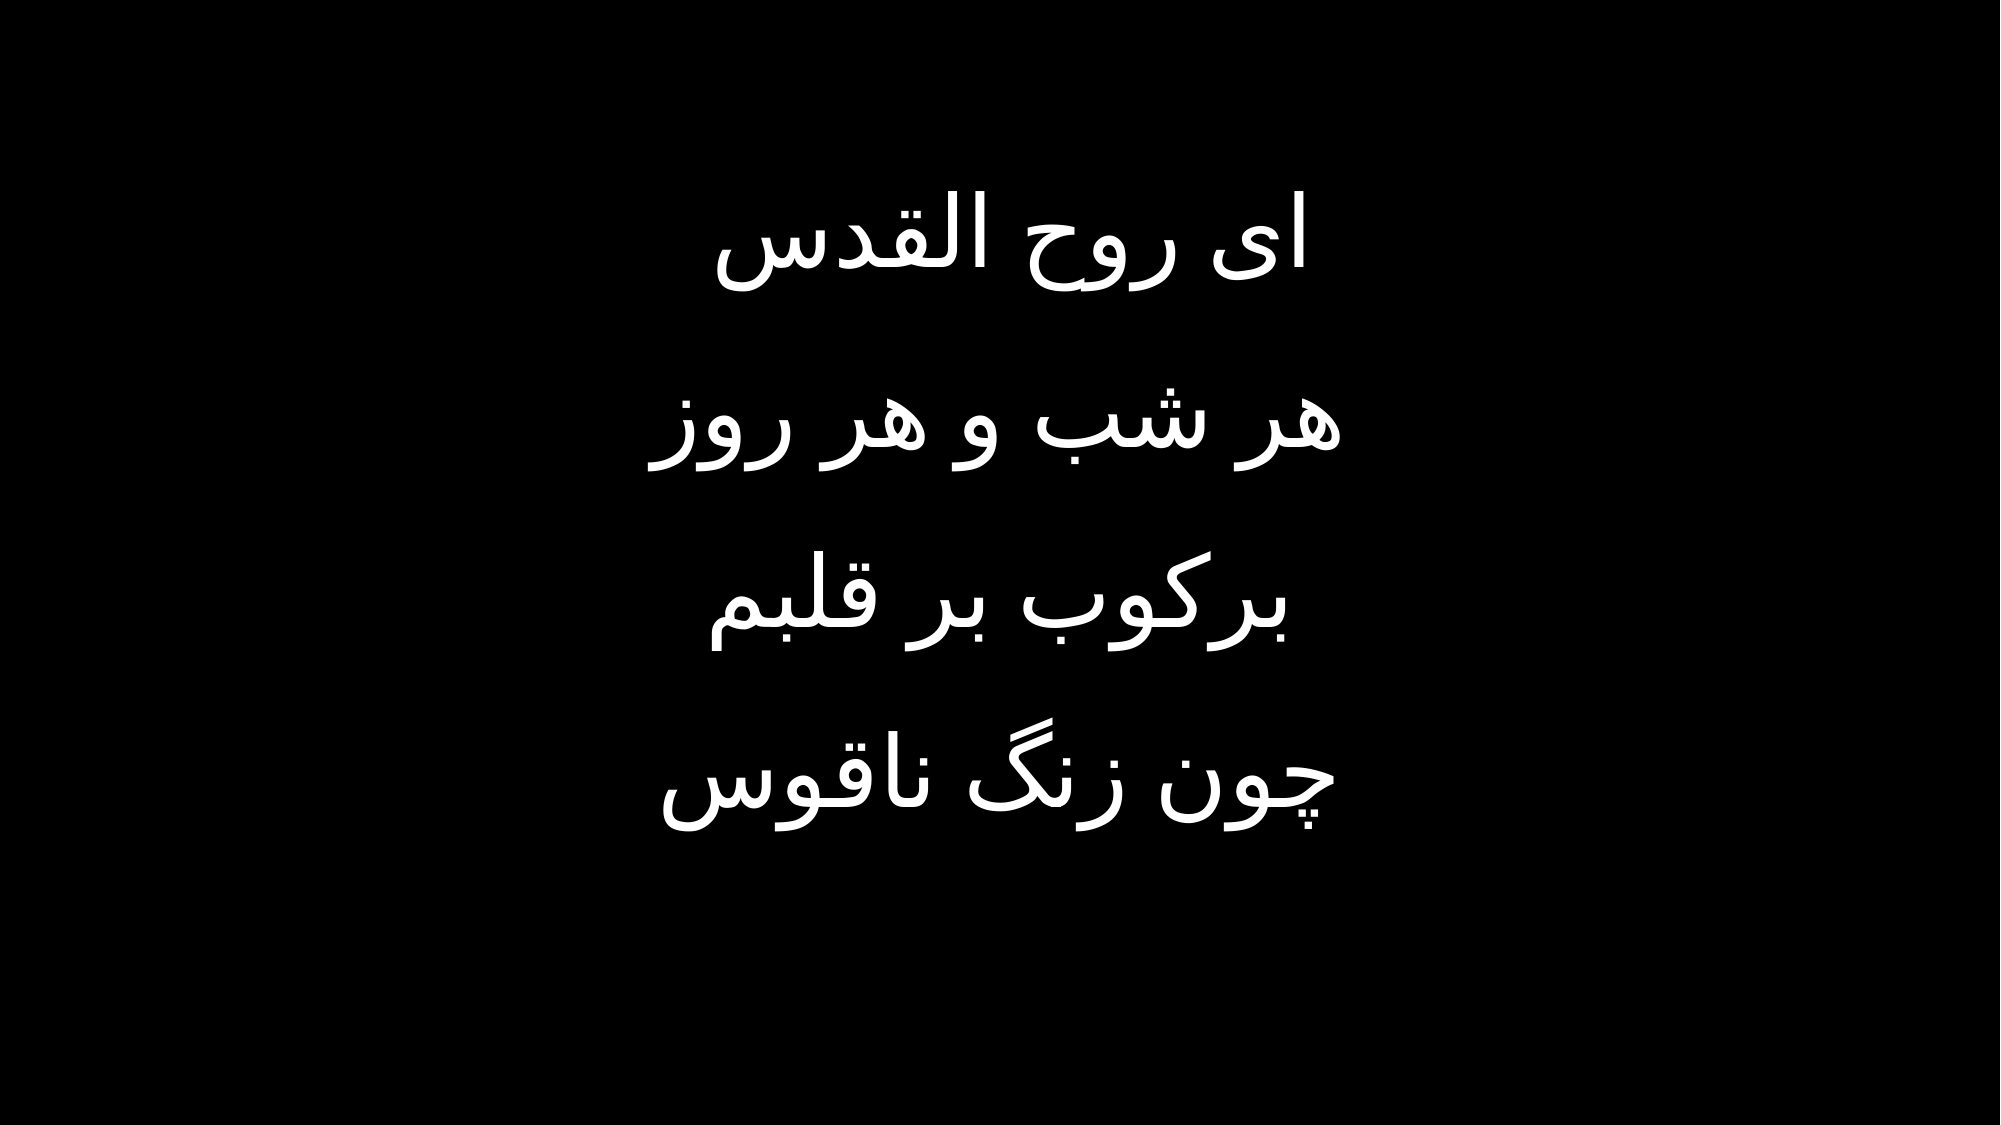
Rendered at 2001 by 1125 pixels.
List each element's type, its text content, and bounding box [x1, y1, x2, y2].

text_box ای روح القدس هر شب و هر روز برکوب بر قلبم چون زنگ ناقوس [0, 0, 2000, 1120]
